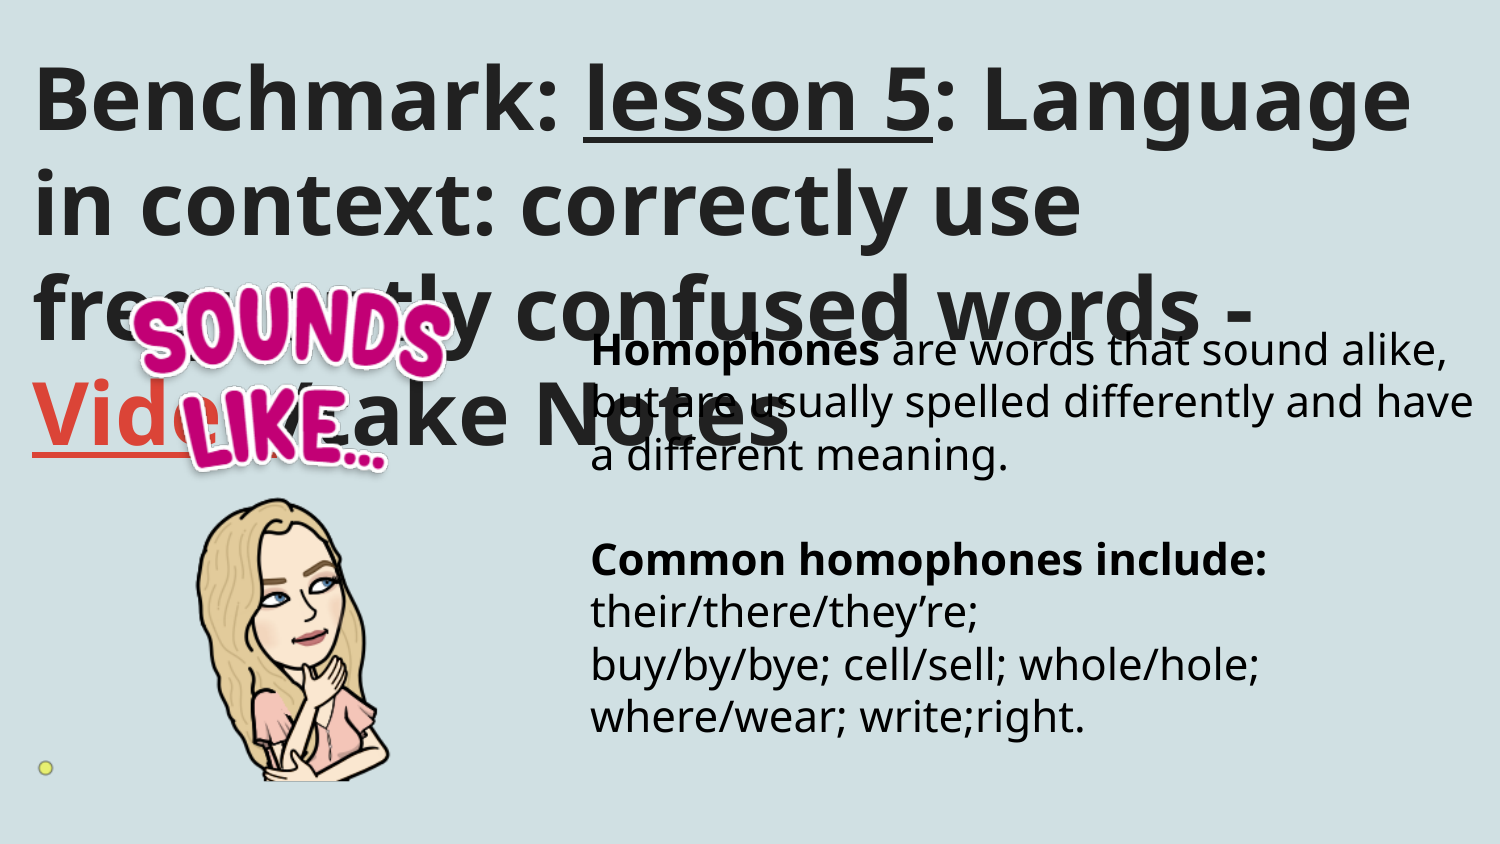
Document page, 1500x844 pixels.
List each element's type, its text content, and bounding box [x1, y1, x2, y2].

picture [30, 258, 556, 784]
text_box Homophones are words that sound alike, but are usually spelled differently and have a different meaning. Common homophones include: their/there/they’re; buy/by/bye; cell/sell; whole/hole; where/wear; write;right. [575, 306, 1500, 663]
title Benchmark: lesson 5: Language in context: correctly use frequently confused words - Video/take Notes [17, 27, 1472, 160]
